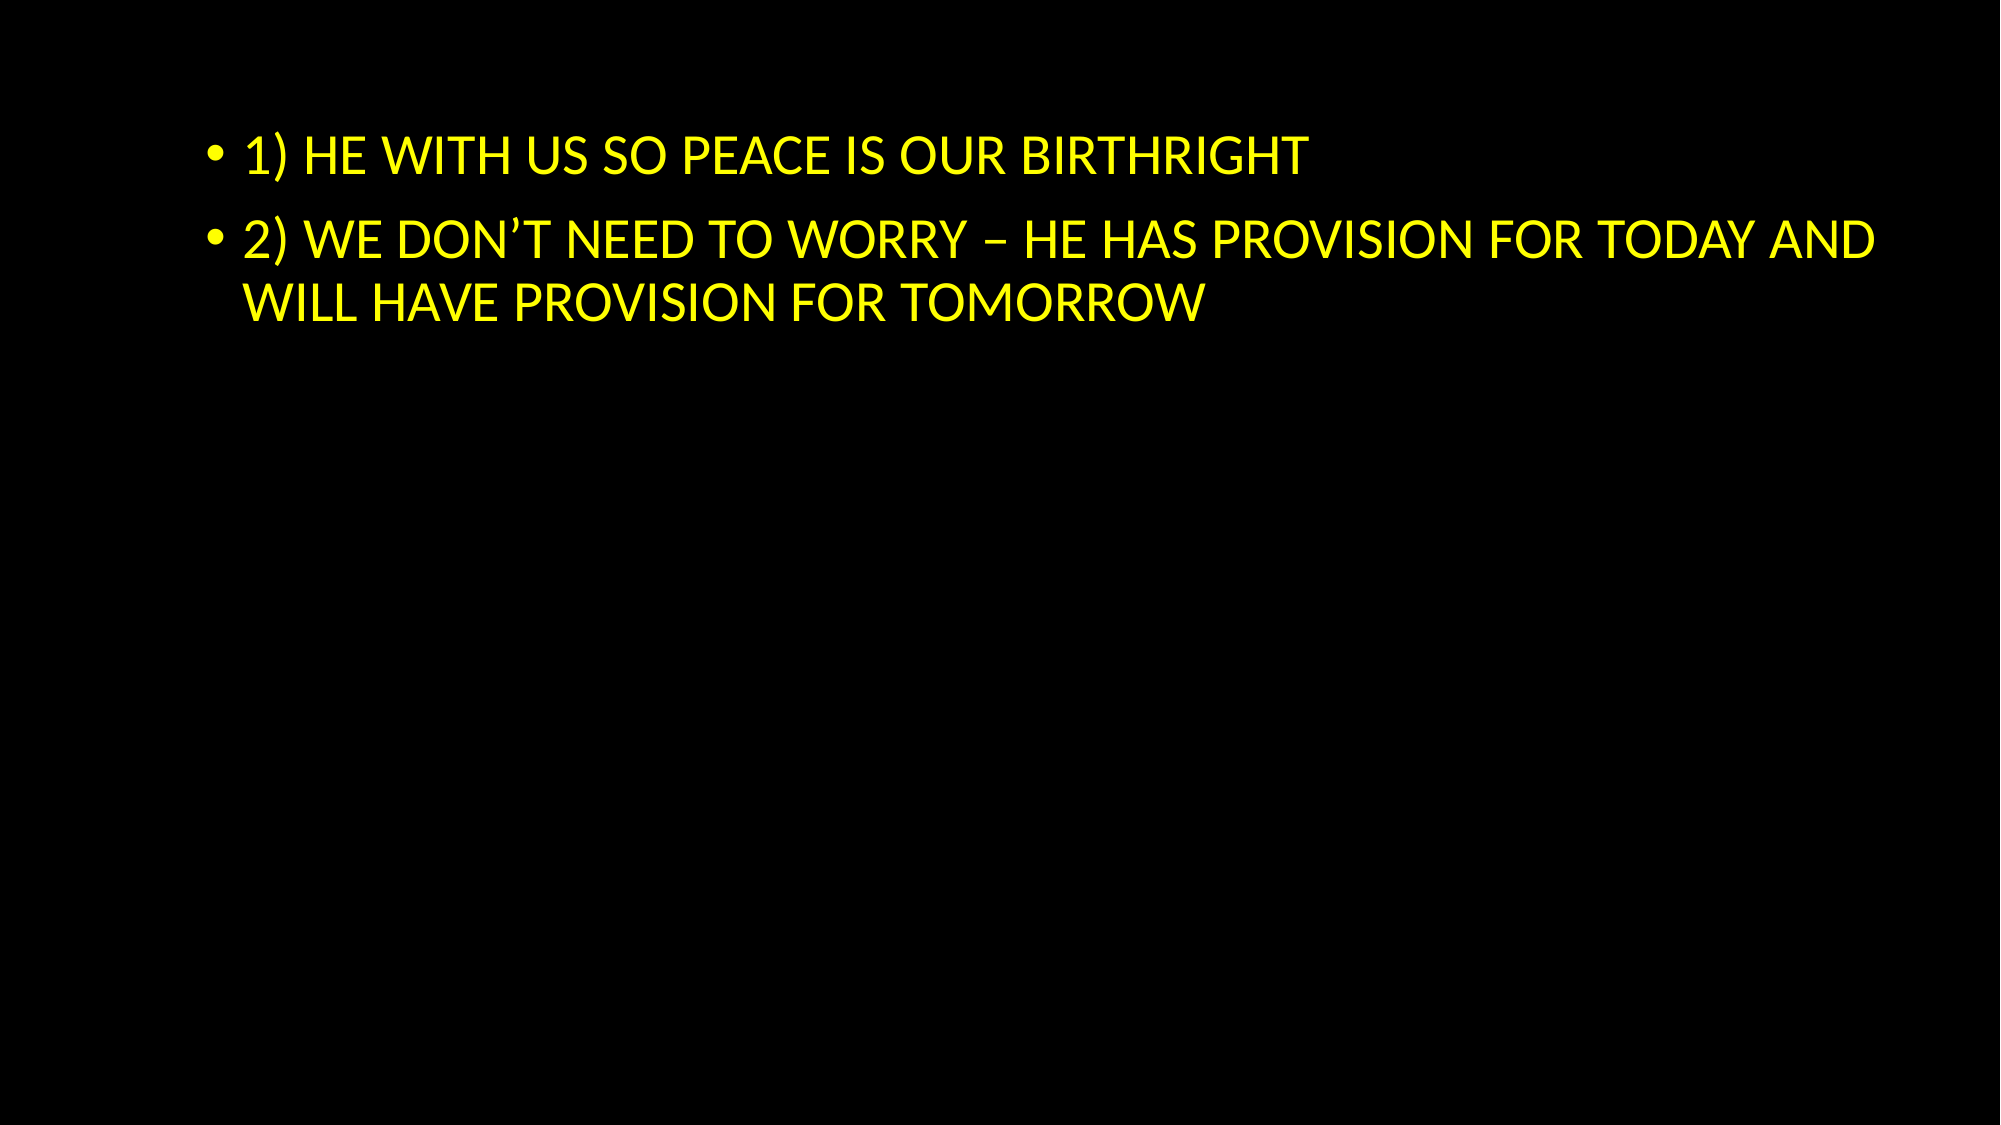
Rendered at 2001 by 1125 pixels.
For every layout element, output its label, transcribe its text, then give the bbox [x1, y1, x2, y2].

list 1) HE WITH US SO PEACE IS OUR BIRTHRIGHT 2) WE DON’T NEED TO WORRY – HE HAS PROVISION FOR TODAY AND WILL HAVE PROVISION FOR TOMORROW [190, 117, 1916, 980]
